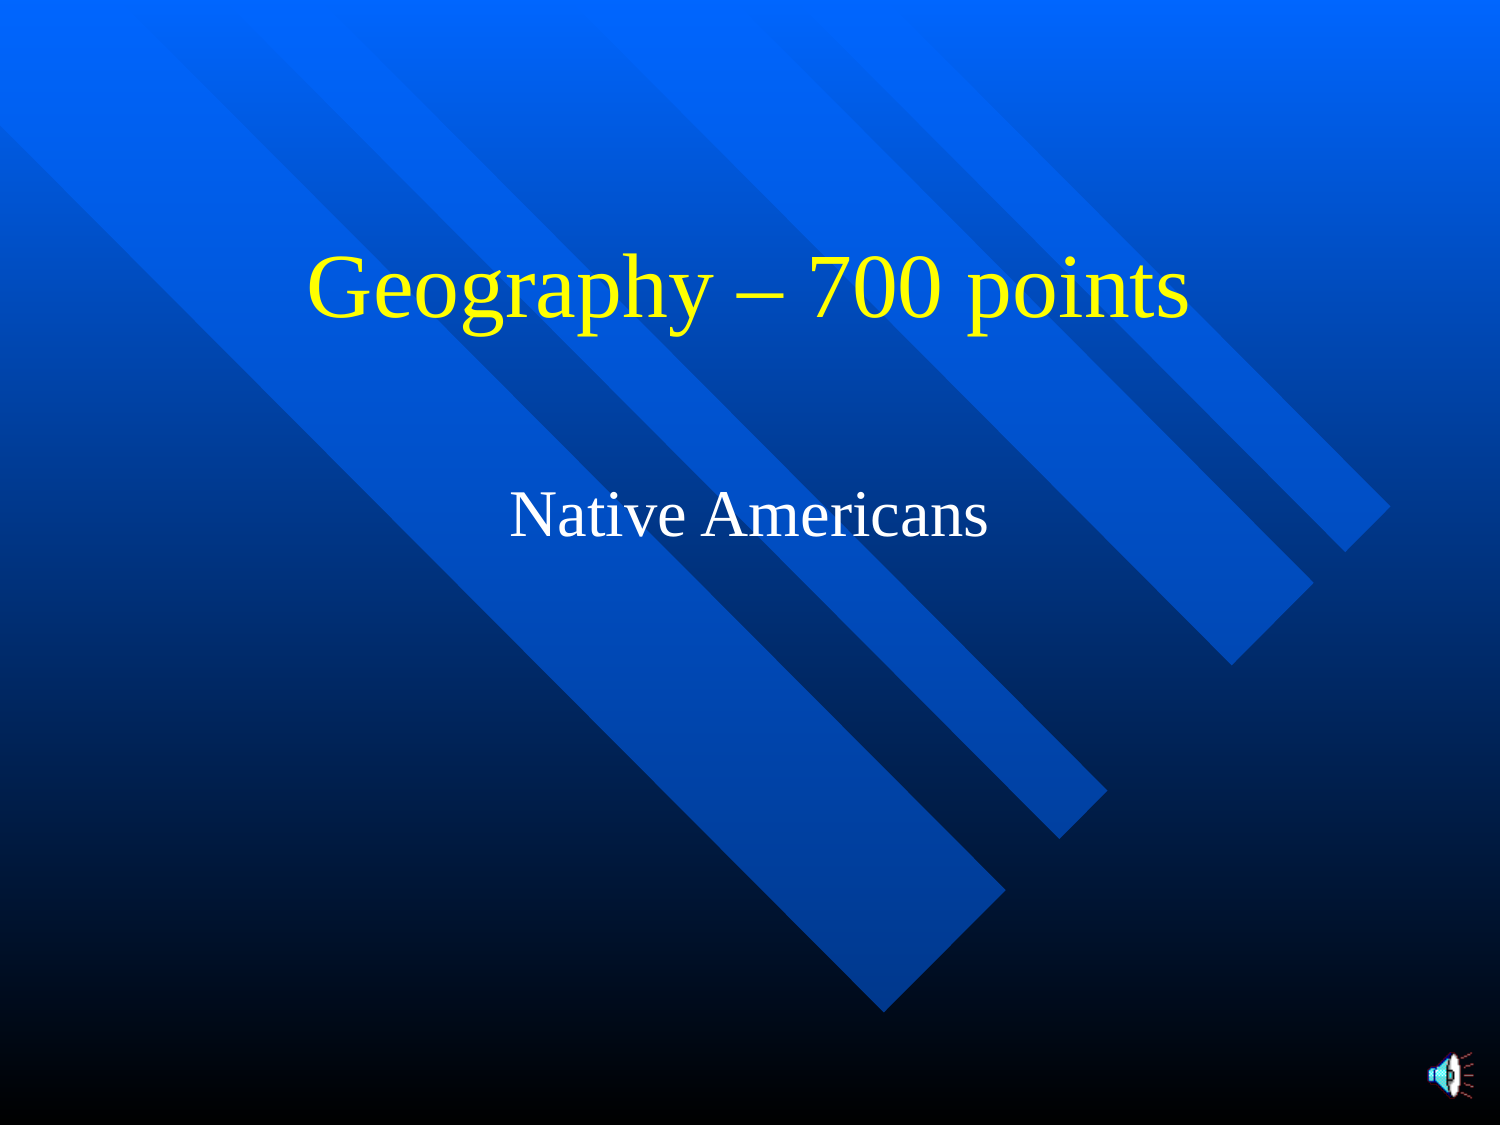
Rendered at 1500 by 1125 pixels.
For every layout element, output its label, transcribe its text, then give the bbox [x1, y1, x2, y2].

title Geography – 700 points [112, 187, 1388, 375]
subtitle Native Americans [225, 462, 1275, 750]
picture [1426, 1051, 1477, 1102]
